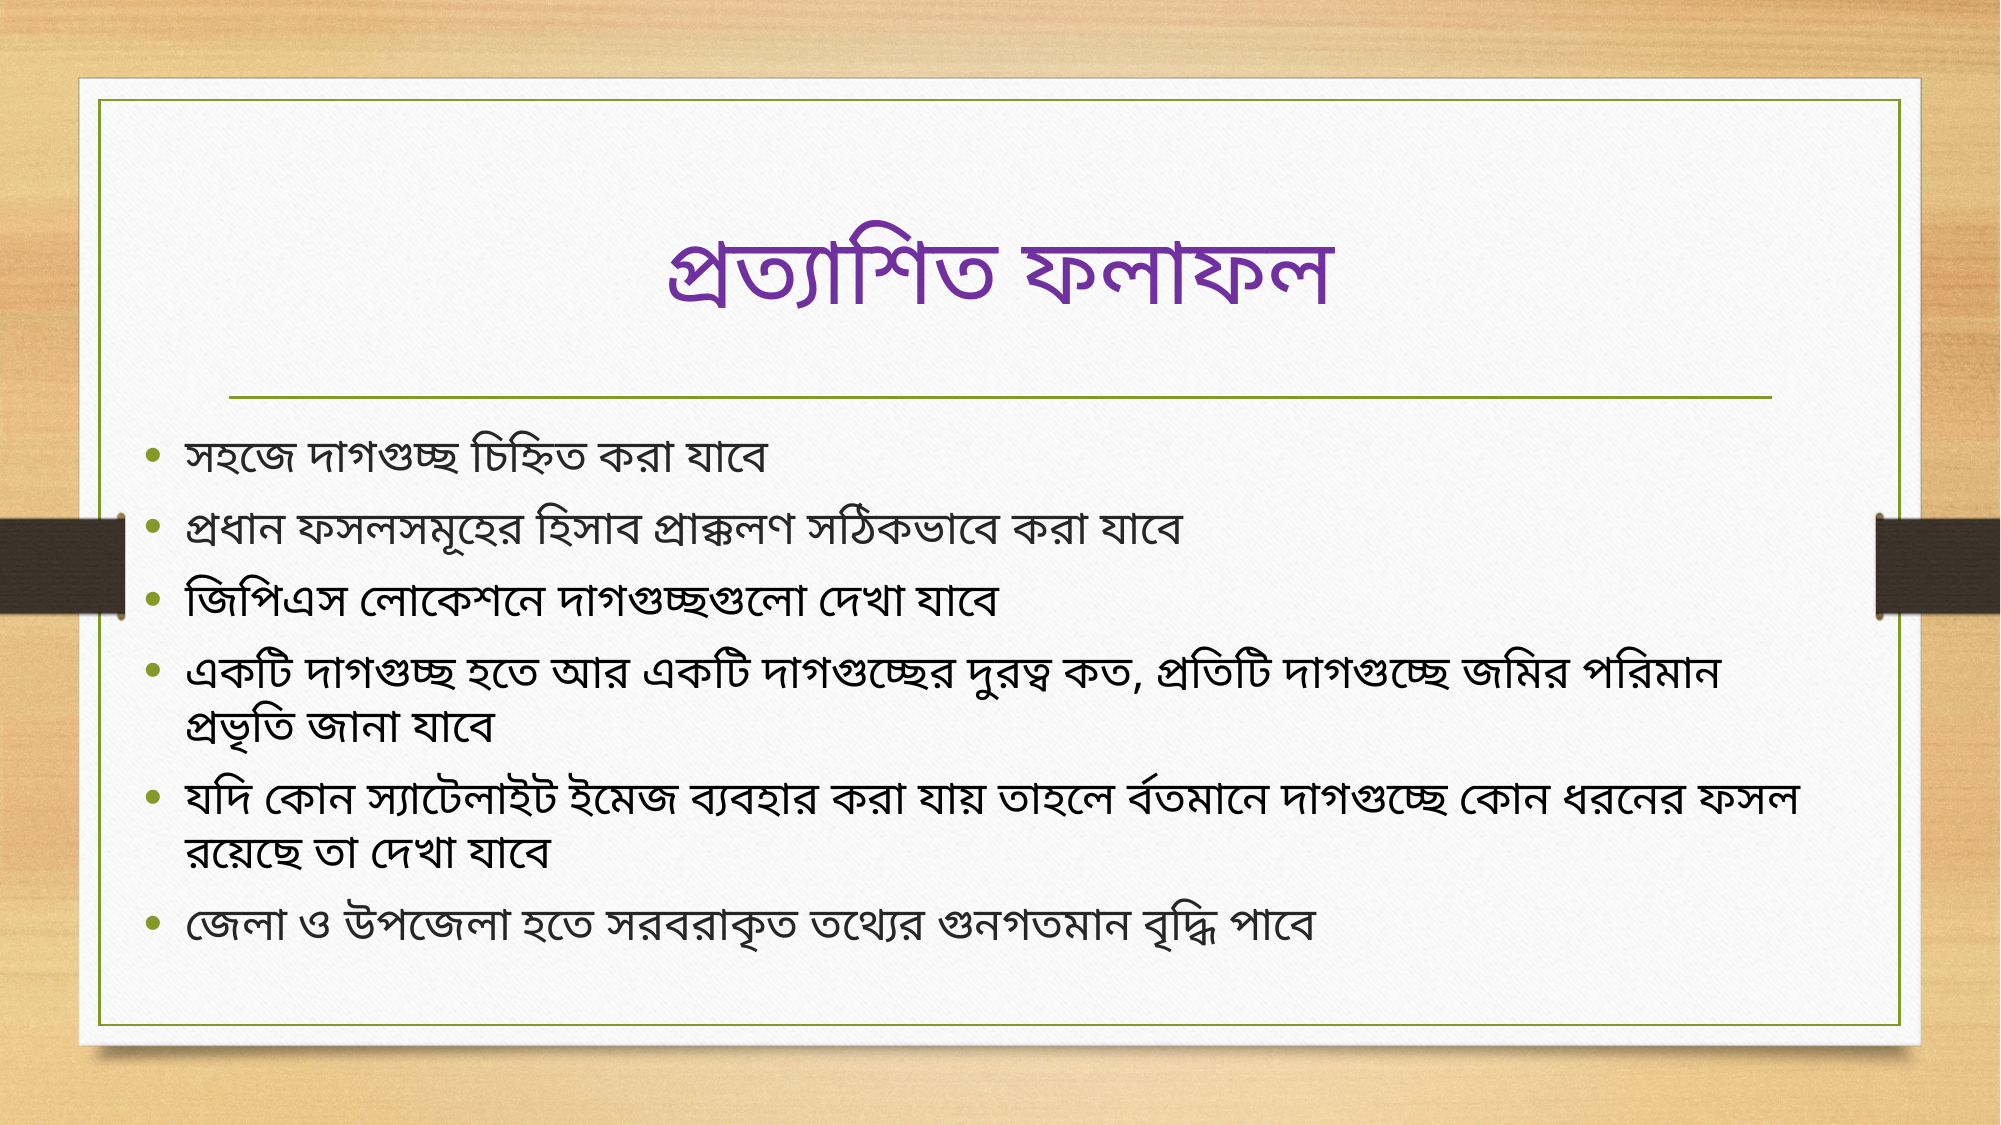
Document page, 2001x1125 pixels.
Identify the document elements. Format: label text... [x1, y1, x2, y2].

list সহজে দাগগুচ্ছ চিহ্নিত করা যাবে প্রধান ফসলসমূহের হিসাব প্রাক্কলণ সঠিকভাবে করা যাবে জিপিএস লোকেশনে দাগগুচ্ছগুলো দেখা যাবে একটি দাগগুচ্ছ হতে আর একটি দাগগুচ্ছের দুরত্ব কত, প্রতিটি দাগগুচ্ছে জমির পরিমান প্রভৃতি জানা যাবে যদি কোন স্যাটেলাইট ইমেজ ব্যবহার করা যায় তাহলে র্বতমানে দাগগুচ্ছে কোন ধরনের ফসল রয়েছে তা দেখা যাবে জেলা ও উপজেলা হতে সরবরাকৃত তথ্যের গুনগতমান বৃদ্ধি পাবে [128, 419, 1818, 964]
picture [0, 0, 2001, 1125]
title প্রত্যাশিত ফলাফল [212, 161, 1788, 375]
